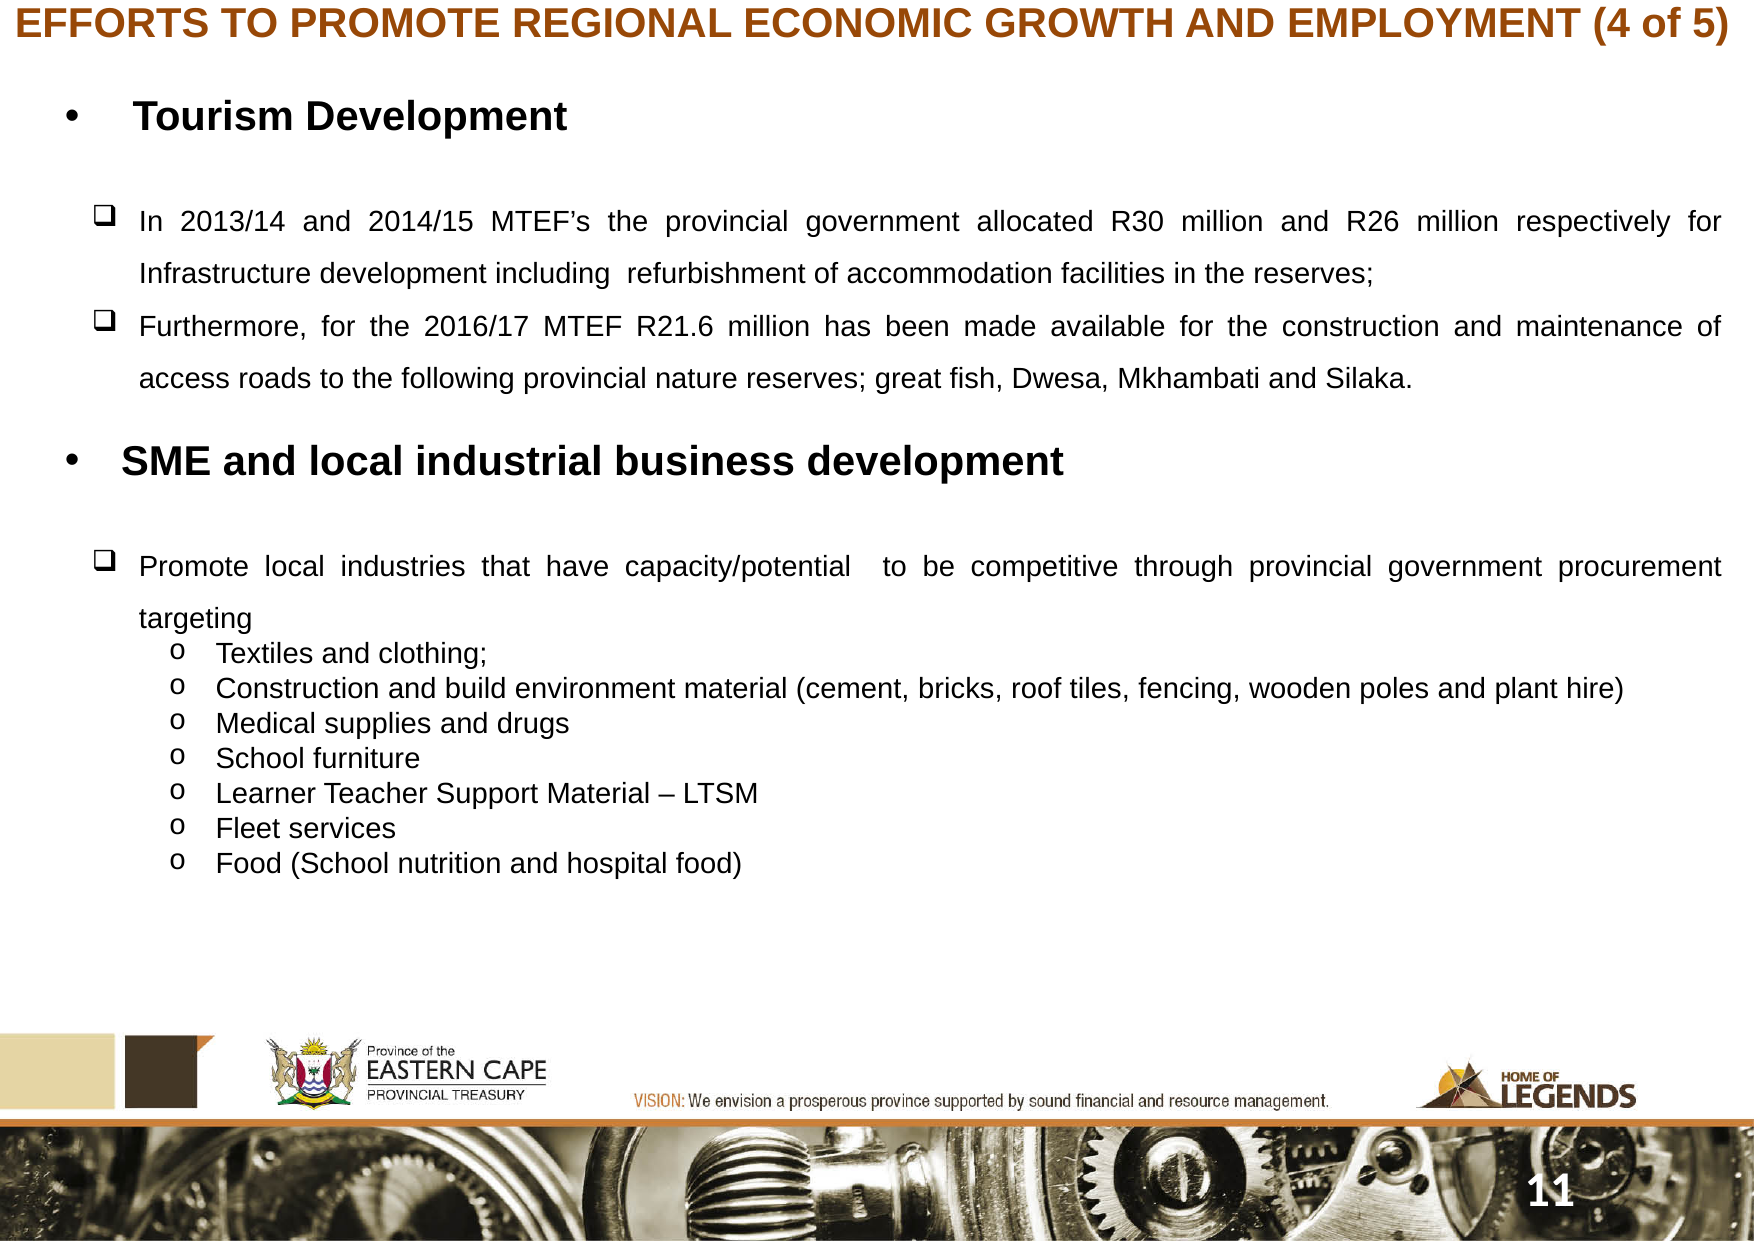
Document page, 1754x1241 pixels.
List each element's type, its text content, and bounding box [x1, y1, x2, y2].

slide_number 11 [1509, 1149, 1634, 1216]
text_box EFFORTS TO PROMOTE REGIONAL ECONOMIC GROWTH AND EMPLOYMENT (4 of 5) [0, 0, 1754, 53]
text_box Tourism Development In 2013/14 and 2014/15 MTEF’s the provincial government allocated R30 million and R26 million respectively for Infrastructure development including refurbishment of accommodation facilities in the reserves; Furthermore, for the 2016/17 MTEF R21.6 million has been made available for the construction and maintenance of access roads to the following provincial nature reserves; great fish, Dwesa, Mkhambati and Silaka. SME and local industrial business development Promote local industries that have capacity/potential to be competitive through provincial government procurement targeting Textiles and clothing; Construction and build environment material (cement, bricks, roof tiles, fencing, wooden poles and plant hire) Medical supplies and drugs School furniture Learner Teacher Support Material – LTSM Fleet services Food (School nutrition and hospital food) [21, 53, 1742, 943]
picture [0, 53, 1754, 1241]
